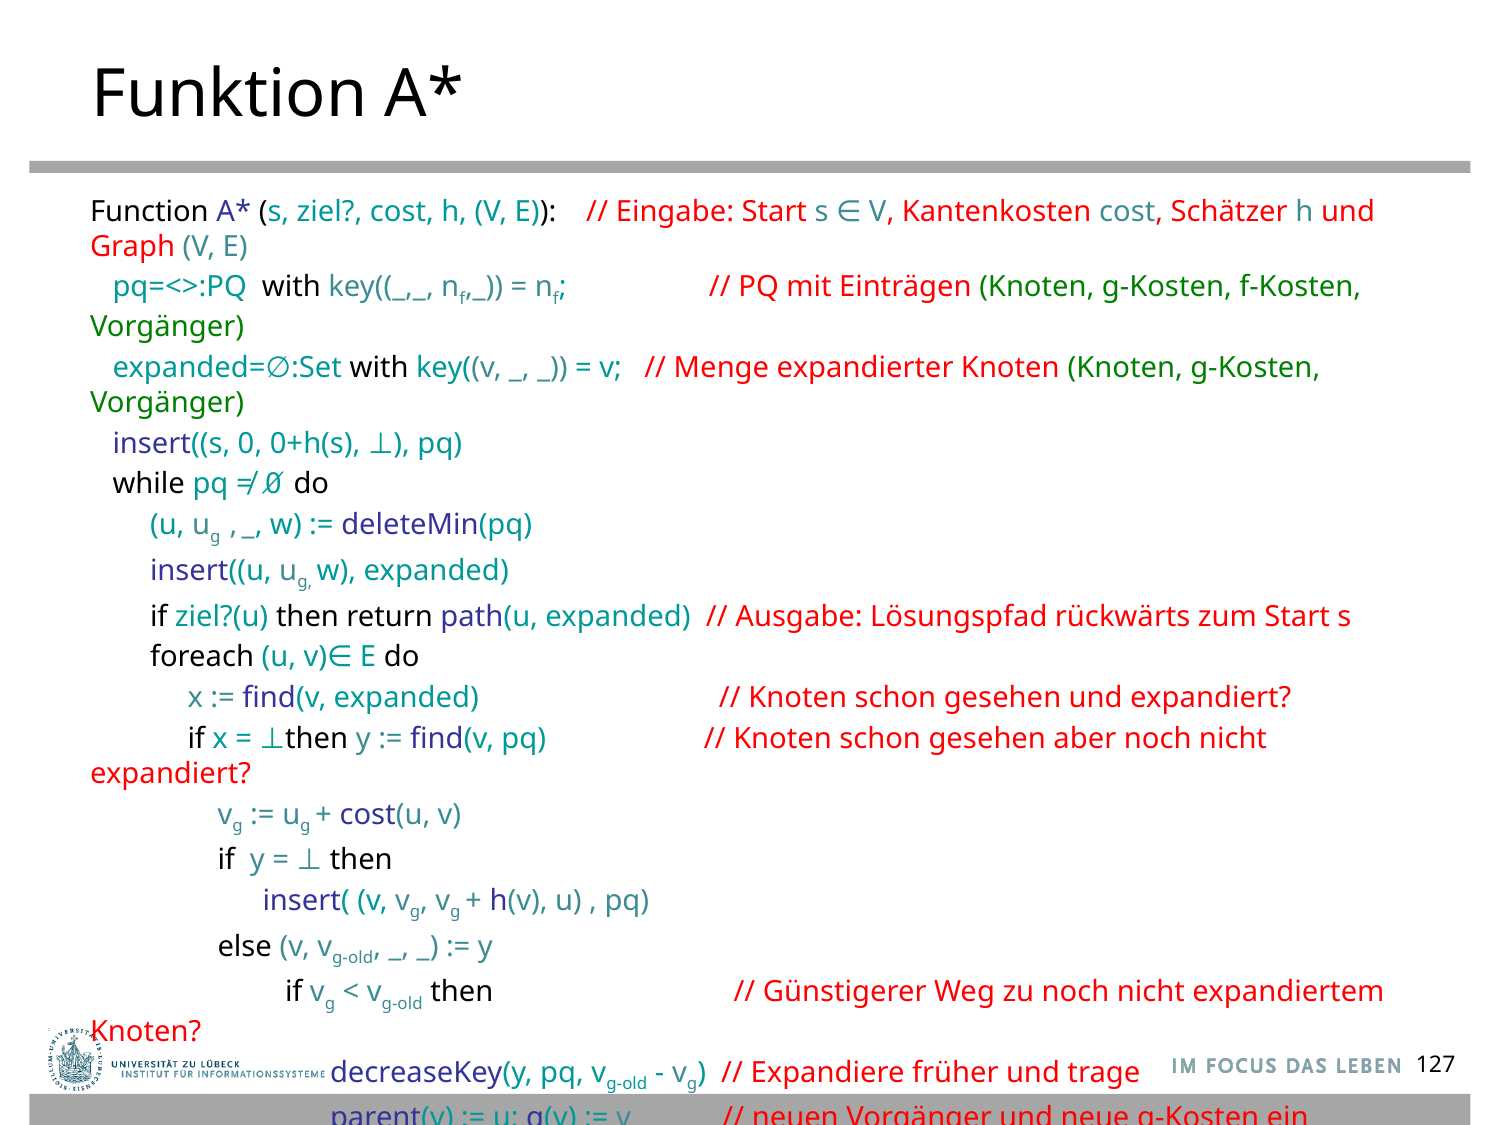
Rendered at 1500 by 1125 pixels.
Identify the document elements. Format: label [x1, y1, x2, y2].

slide_number [1305, 1050, 1471, 1083]
title [76, 42, 1427, 126]
picture [1173, 1059, 1305, 1073]
list [75, 184, 1425, 1059]
